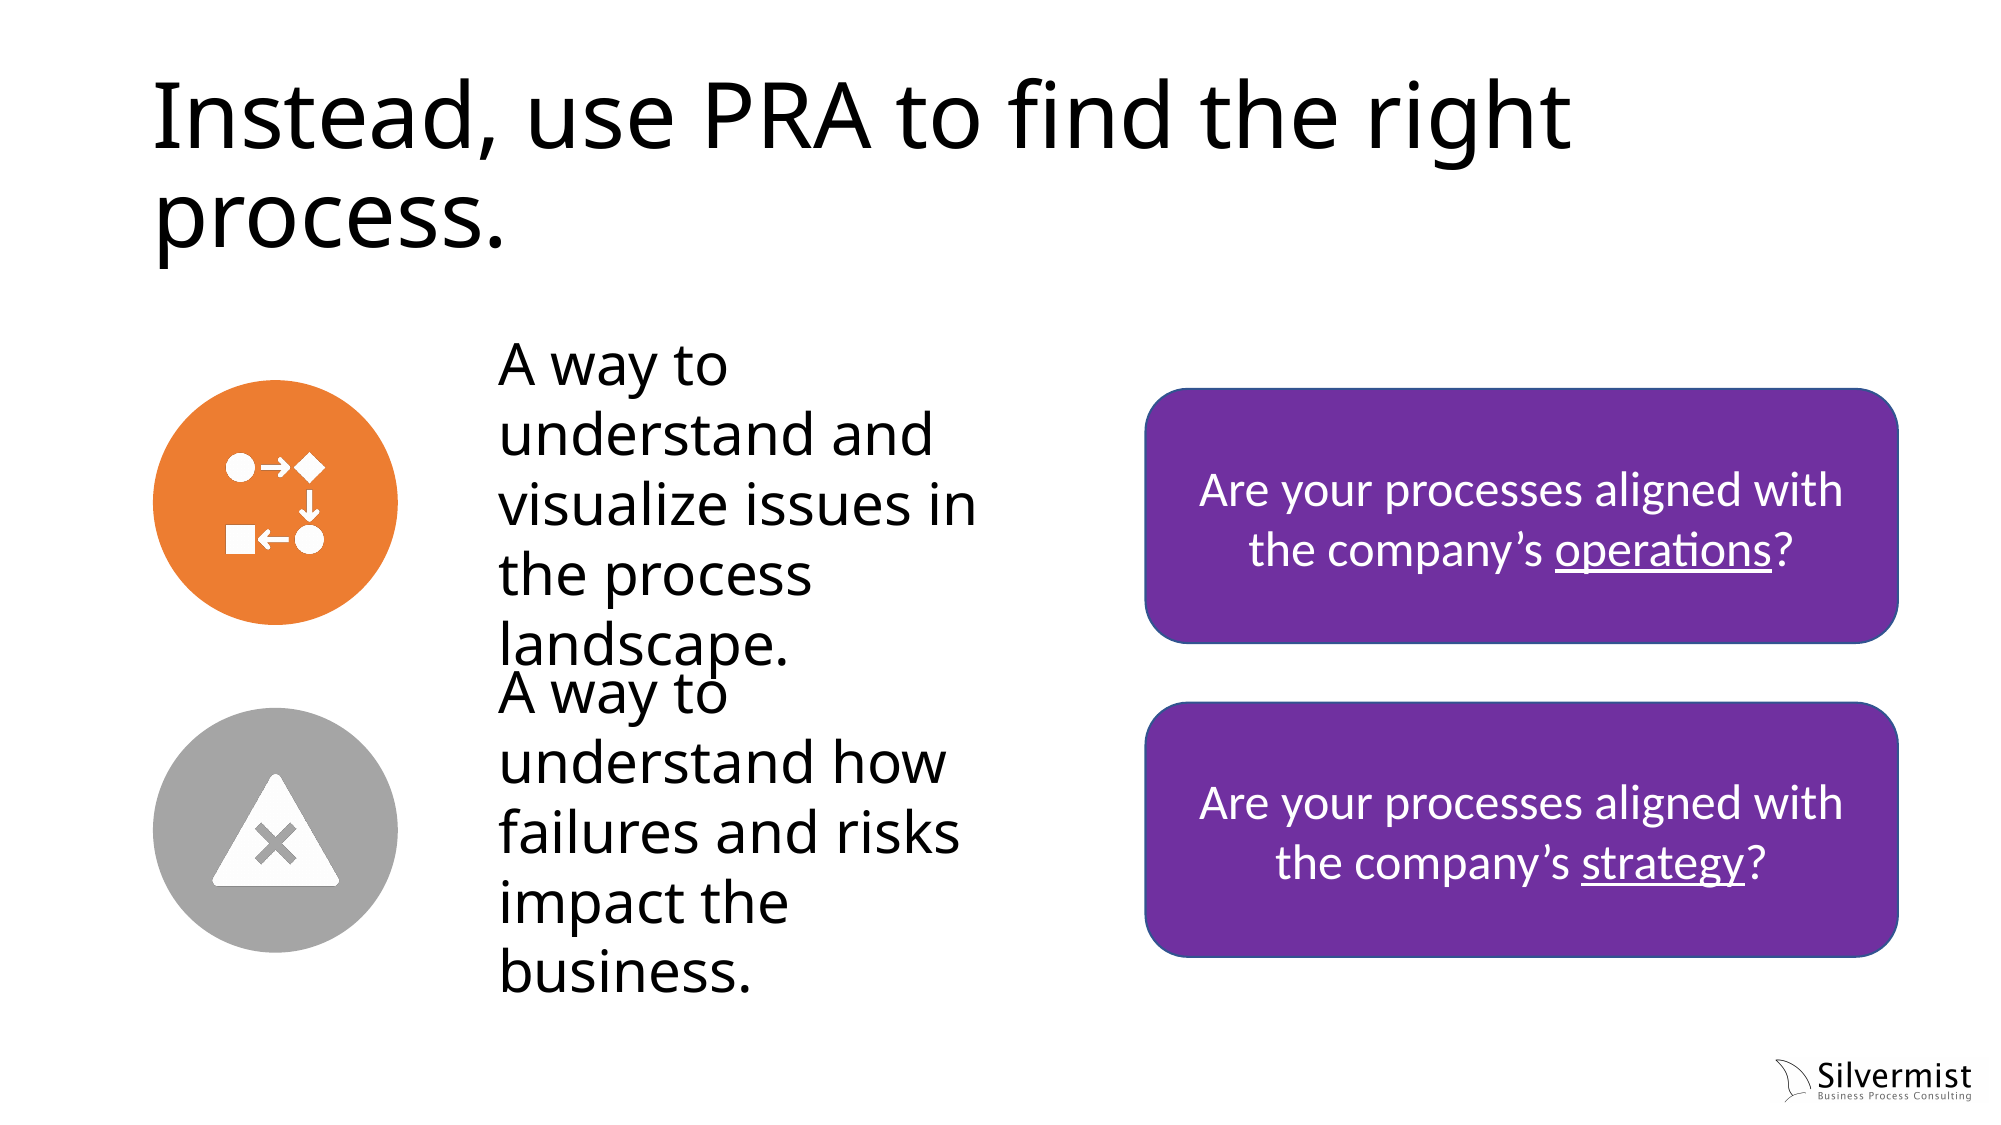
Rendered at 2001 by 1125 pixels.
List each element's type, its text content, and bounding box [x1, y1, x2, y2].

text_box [152, 707, 398, 953]
text_box A way to understand how failures and risks impact the business. [473, 737, 1070, 922]
text_box A way to understand and visualize issues in the process landscape. [473, 410, 1070, 595]
title Instead, use PRA to find the right process. [137, 59, 1863, 278]
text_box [152, 380, 398, 625]
picture [1770, 1057, 1989, 1103]
text_box Are your processes aligned with the company’s strategy? [1144, 701, 1899, 958]
text_box Are your processes aligned with the company’s operations? [1144, 387, 1899, 645]
